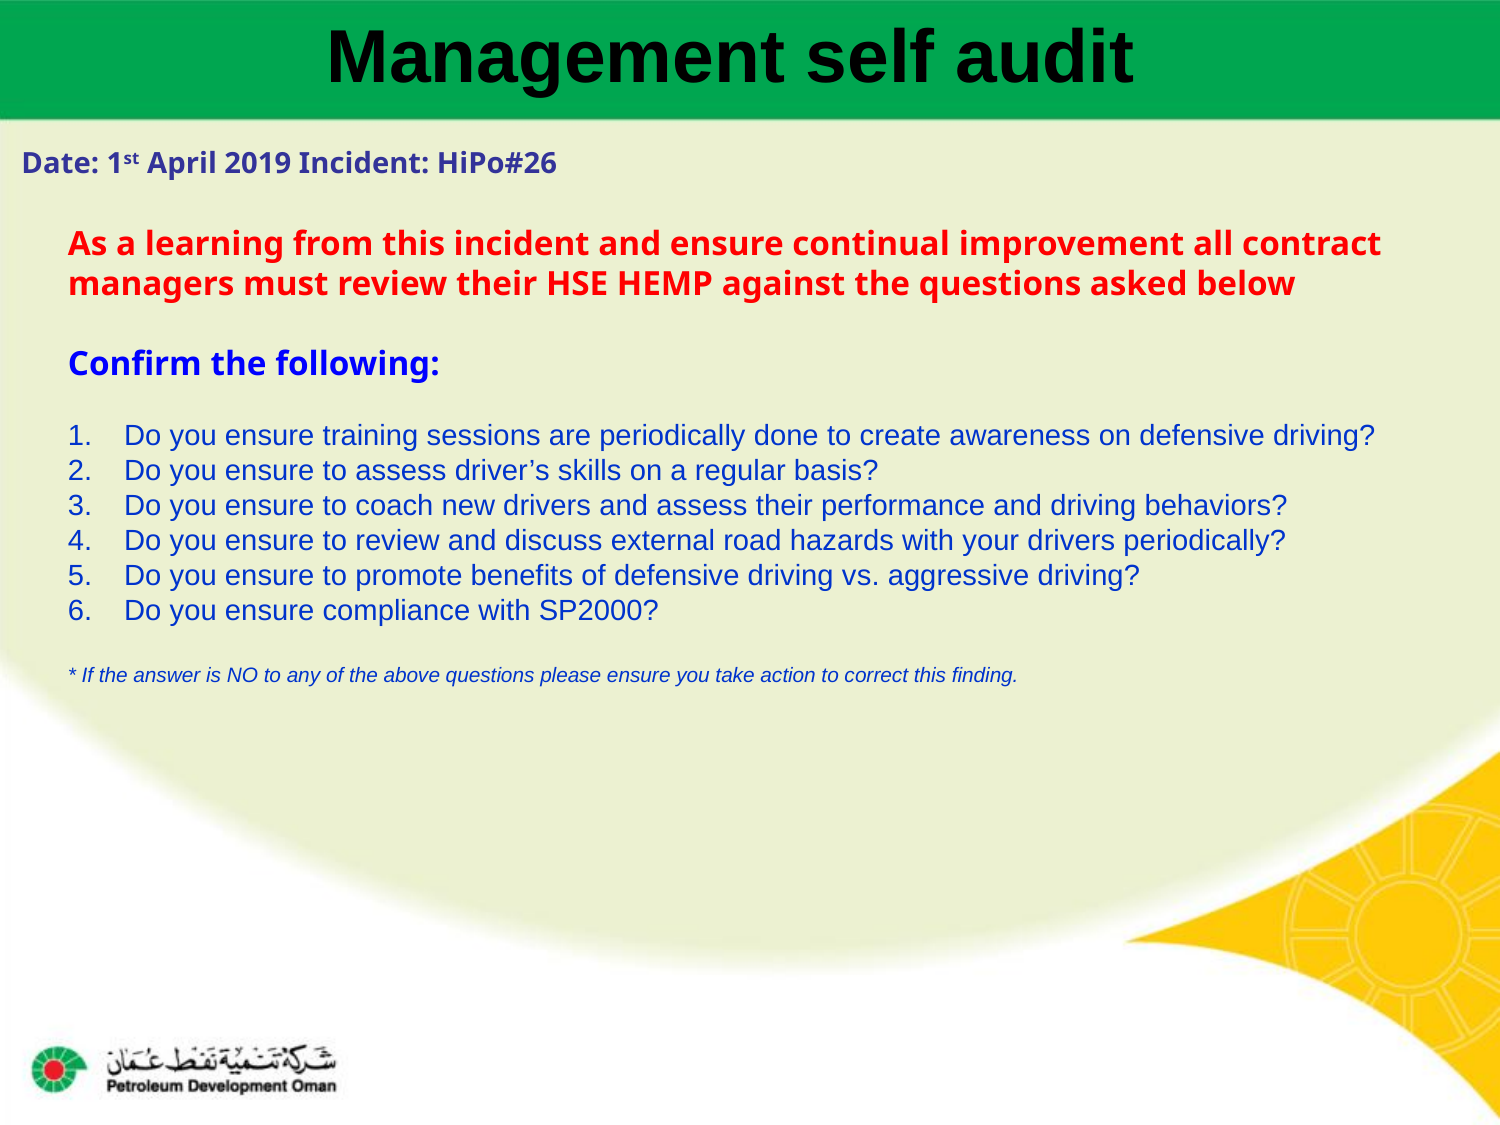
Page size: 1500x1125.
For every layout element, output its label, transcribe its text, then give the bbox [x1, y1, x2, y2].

text_box Date: 1st April 2019 Incident: HiPo#26 [6, 137, 618, 187]
text_box As a learning from this incident and ensure continual improvement all contract managers must review their HSE HEMP against the questions asked below Confirm the following: Do you ensure training sessions are periodically done to create awareness on defensive driving? Do you ensure to assess driver’s skills on a regular basis? Do you ensure to coach new drivers and assess their performance and driving behaviors? Do you ensure to review and discuss external road hazards with your drivers periodically? Do you ensure to promote benefits of defensive driving vs. aggressive driving? Do you ensure compliance with SP2000? * If the answer is NO to any of the above questions please ensure you take action to correct this finding. [53, 184, 1424, 694]
picture [0, 0, 1500, 1125]
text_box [1, 0, 1466, 126]
